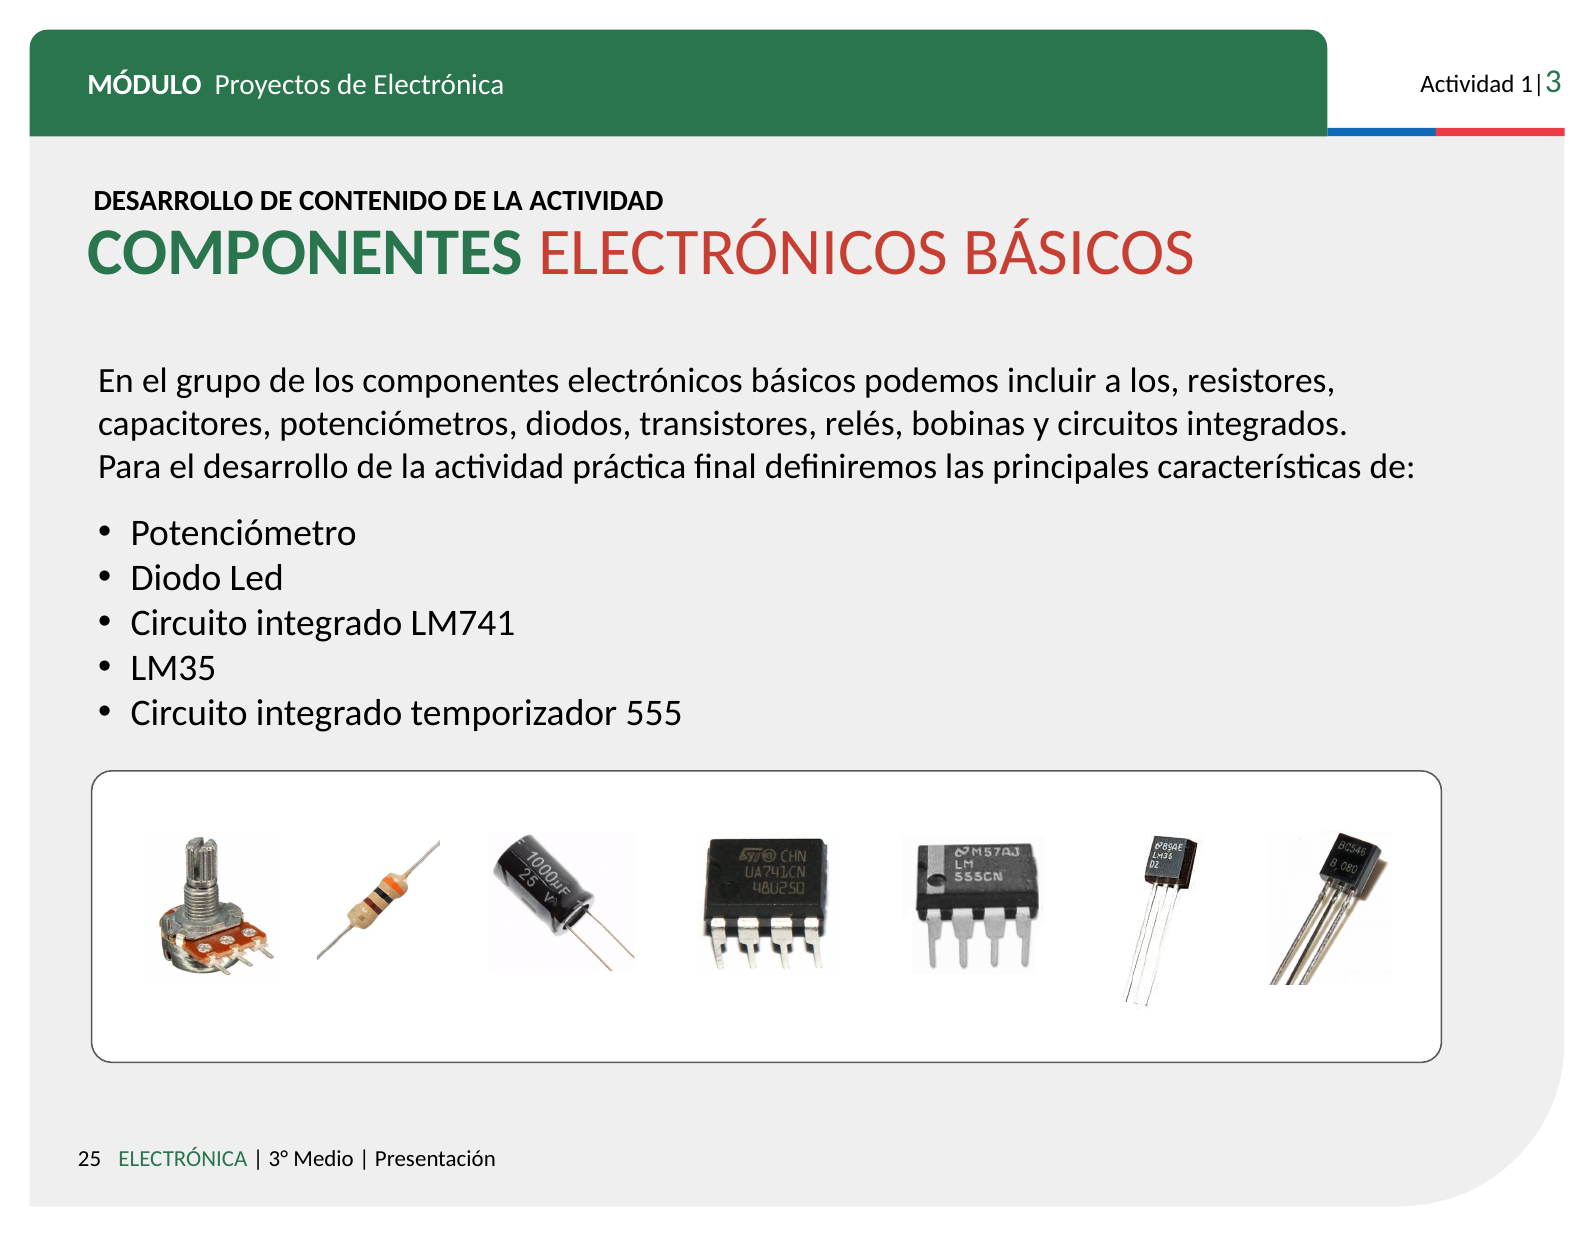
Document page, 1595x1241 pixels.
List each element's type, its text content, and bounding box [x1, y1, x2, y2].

picture [901, 830, 1059, 975]
picture [487, 830, 635, 971]
picture [1267, 830, 1393, 986]
picture [696, 830, 840, 975]
text_box COMPONENTES ELECTRÓNICOS BÁSICOS [72, 180, 1484, 327]
picture [316, 830, 441, 960]
text_box [91, 815, 1442, 1063]
text_box En el grupo de los componentes electrónicos básicos podemos incluir a los, resistores, capacitores, potenciómetros, diodos, transistores, relés, bobinas y circuitos integrados. Para el desarrollo de la actividad práctica final definiremos las principales características de: Potenciómetro Diodo Led Circuito integrado LM741 LM35 Circuito integrado temporizador 555 [83, 350, 1507, 815]
text_box DESARROLLO DE CONTENIDO DE LA ACTIVIDAD [78, 203, 850, 229]
picture [1120, 830, 1205, 1015]
picture [145, 830, 280, 982]
